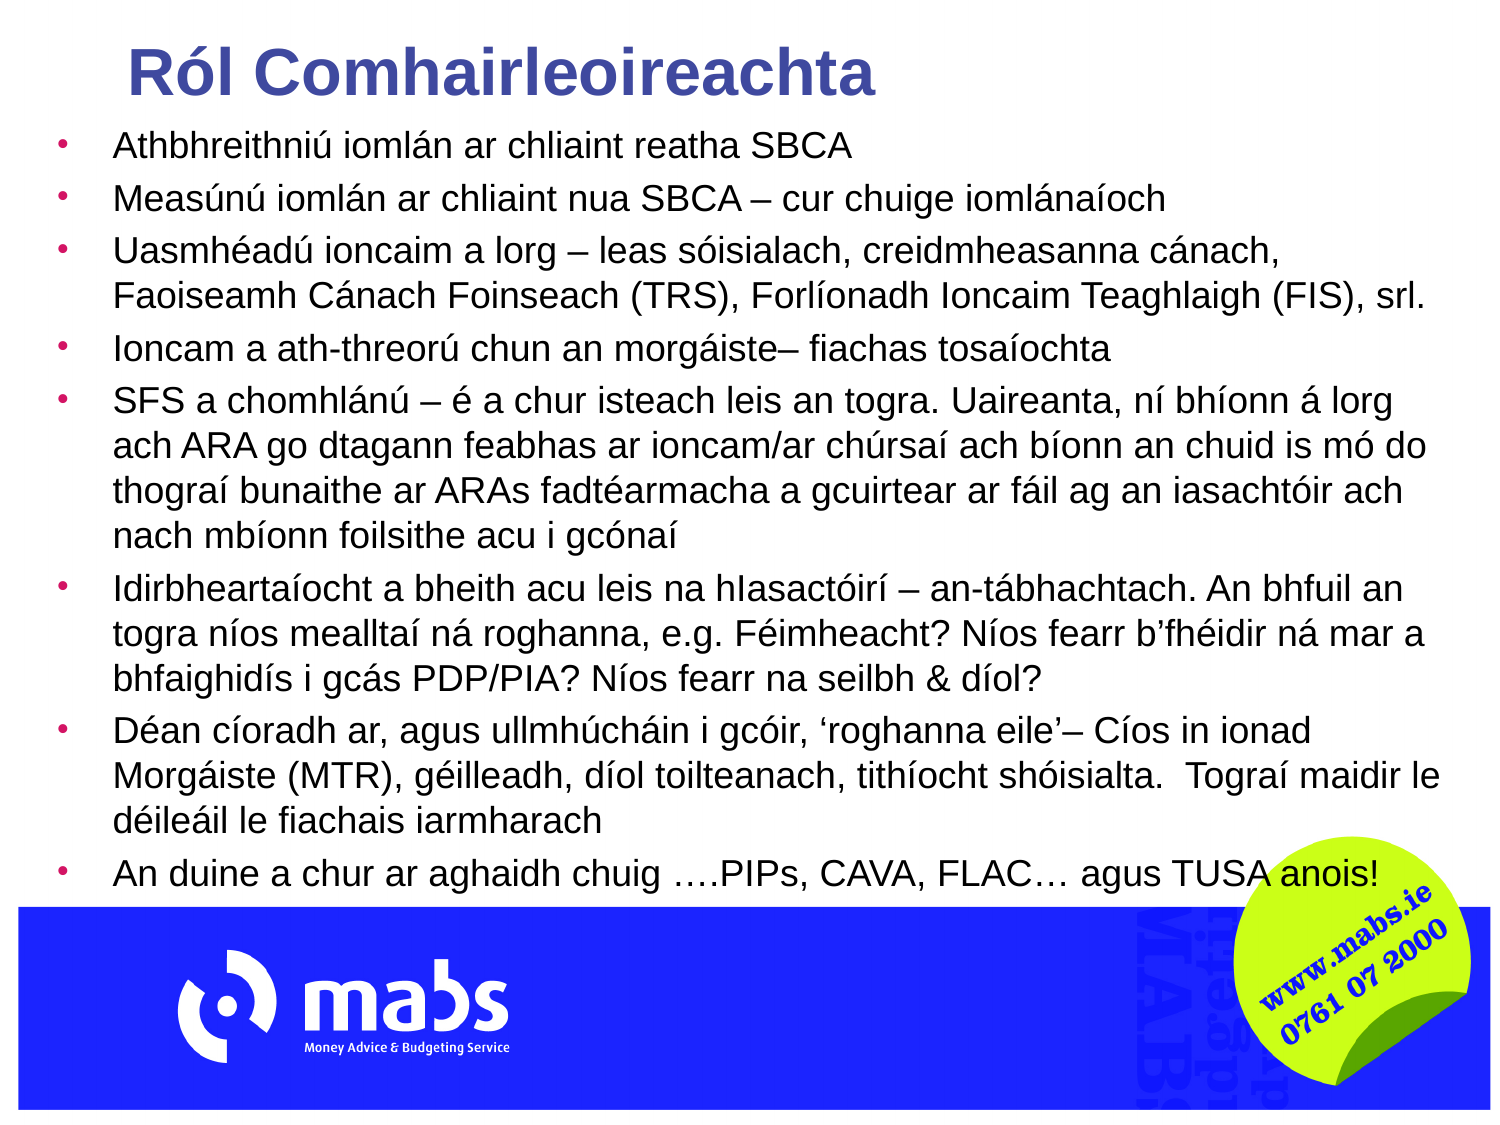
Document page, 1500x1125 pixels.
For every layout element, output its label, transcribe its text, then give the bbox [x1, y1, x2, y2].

picture [0, 0, 1500, 1125]
list Athbhreithniú iomlán ar chliaint reatha SBCA Measúnú iomlán ar chliaint nua SBCA – cur chuige iomlánaíoch Uasmhéadú ioncaim a lorg – leas sóisialach, creidmheasanna cánach, Faoiseamh Cánach Foinseach (TRS), Forlíonadh Ioncaim Teaghlaigh (FIS), srl. Ioncam a ath-threorú chun an morgáiste– fiachas tosaíochta SFS a chomhlánú – é a chur isteach leis an togra. Uaireanta, ní bhíonn á lorg ach ARA go dtagann feabhas ar ioncam/ar chúrsaí ach bíonn an chuid is mó do thograí bunaithe ar ARAs fadtéarmacha a gcuirtear ar fáil ag an iasachtóir ach nach mbíonn foilsithe acu i gcónaí Idirbheartaíocht a bheith acu leis na hIasactóirí – an-tábhachtach. An bhfuil an togra níos mealltaí ná roghanna, e.g. Féimheacht? Níos fearr b’fhéidir ná mar a bhfaighidís i gcás PDP/PIA? Níos fearr na seilbh & díol? Déan cíoradh ar, agus ullmhúcháin i gcóir, ‘roghanna eile’– Cíos in ionad Morgáiste (MTR), géilleadh, díol toilteanach, tithíocht shóisialta. Tograí maidir le déileáil le fiachais iarmharach An duine a chur ar aghaidh chuig ….PIPs, CAVA, FLAC… agus TUSA anois! [41, 113, 1471, 965]
title Ról Comhairleoireachta [112, 0, 1388, 113]
